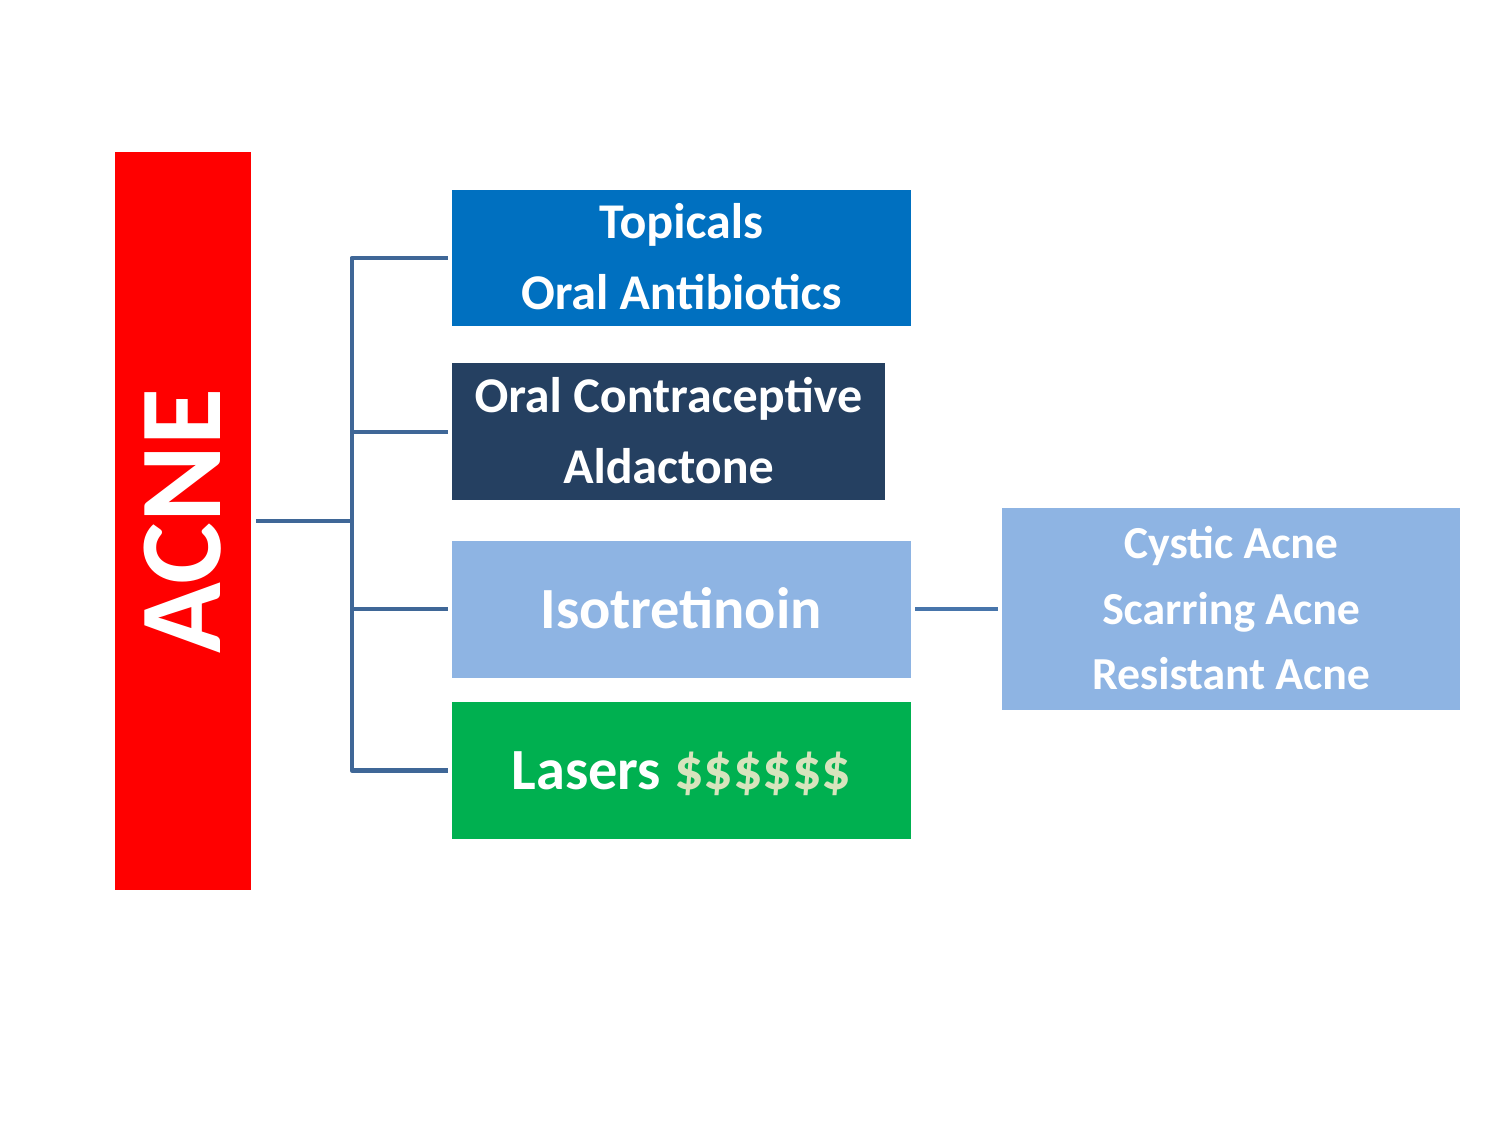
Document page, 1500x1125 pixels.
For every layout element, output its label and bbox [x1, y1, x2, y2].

list [112, 149, 1463, 893]
